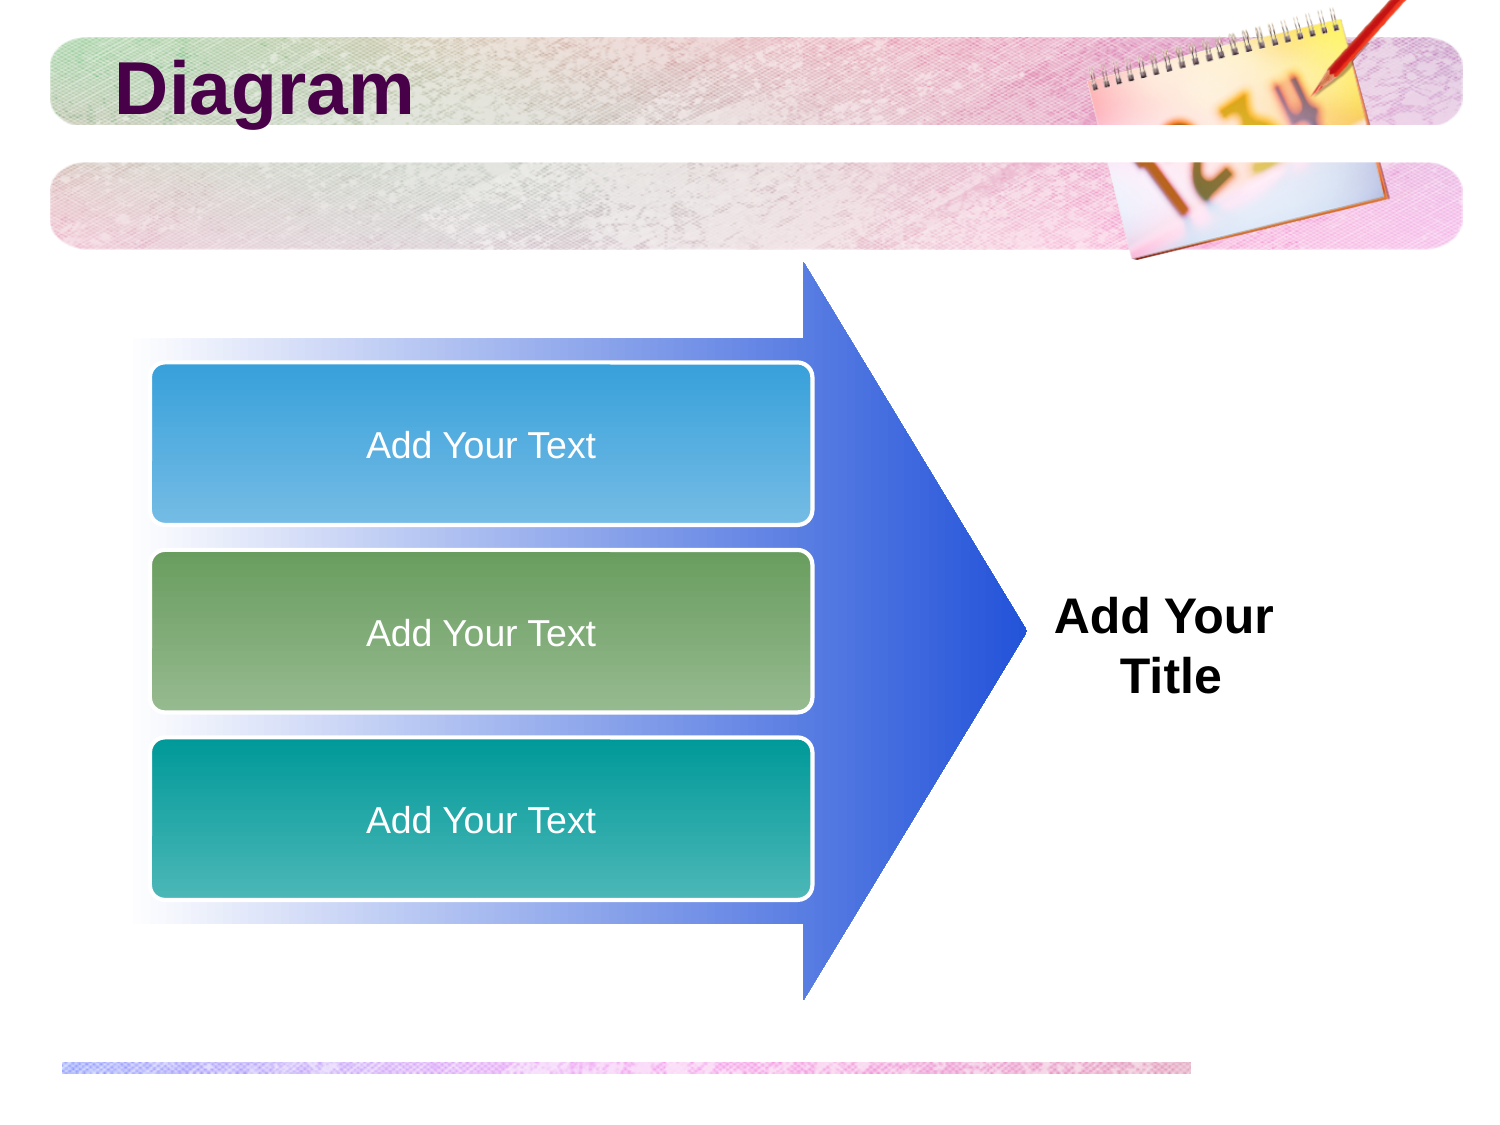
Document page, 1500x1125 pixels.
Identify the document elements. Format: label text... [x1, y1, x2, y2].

title Diagram [99, 44, 1063, 125]
text_box Add Your Text [149, 362, 813, 525]
picture [62, 1062, 1191, 1074]
text_box [125, 262, 972, 1000]
picture [50, 0, 1463, 125]
text_box Add Your Title [964, 537, 1378, 750]
text_box Add Your Text [149, 549, 813, 713]
text_box Add Your Text [149, 737, 813, 900]
picture [50, 163, 1463, 260]
